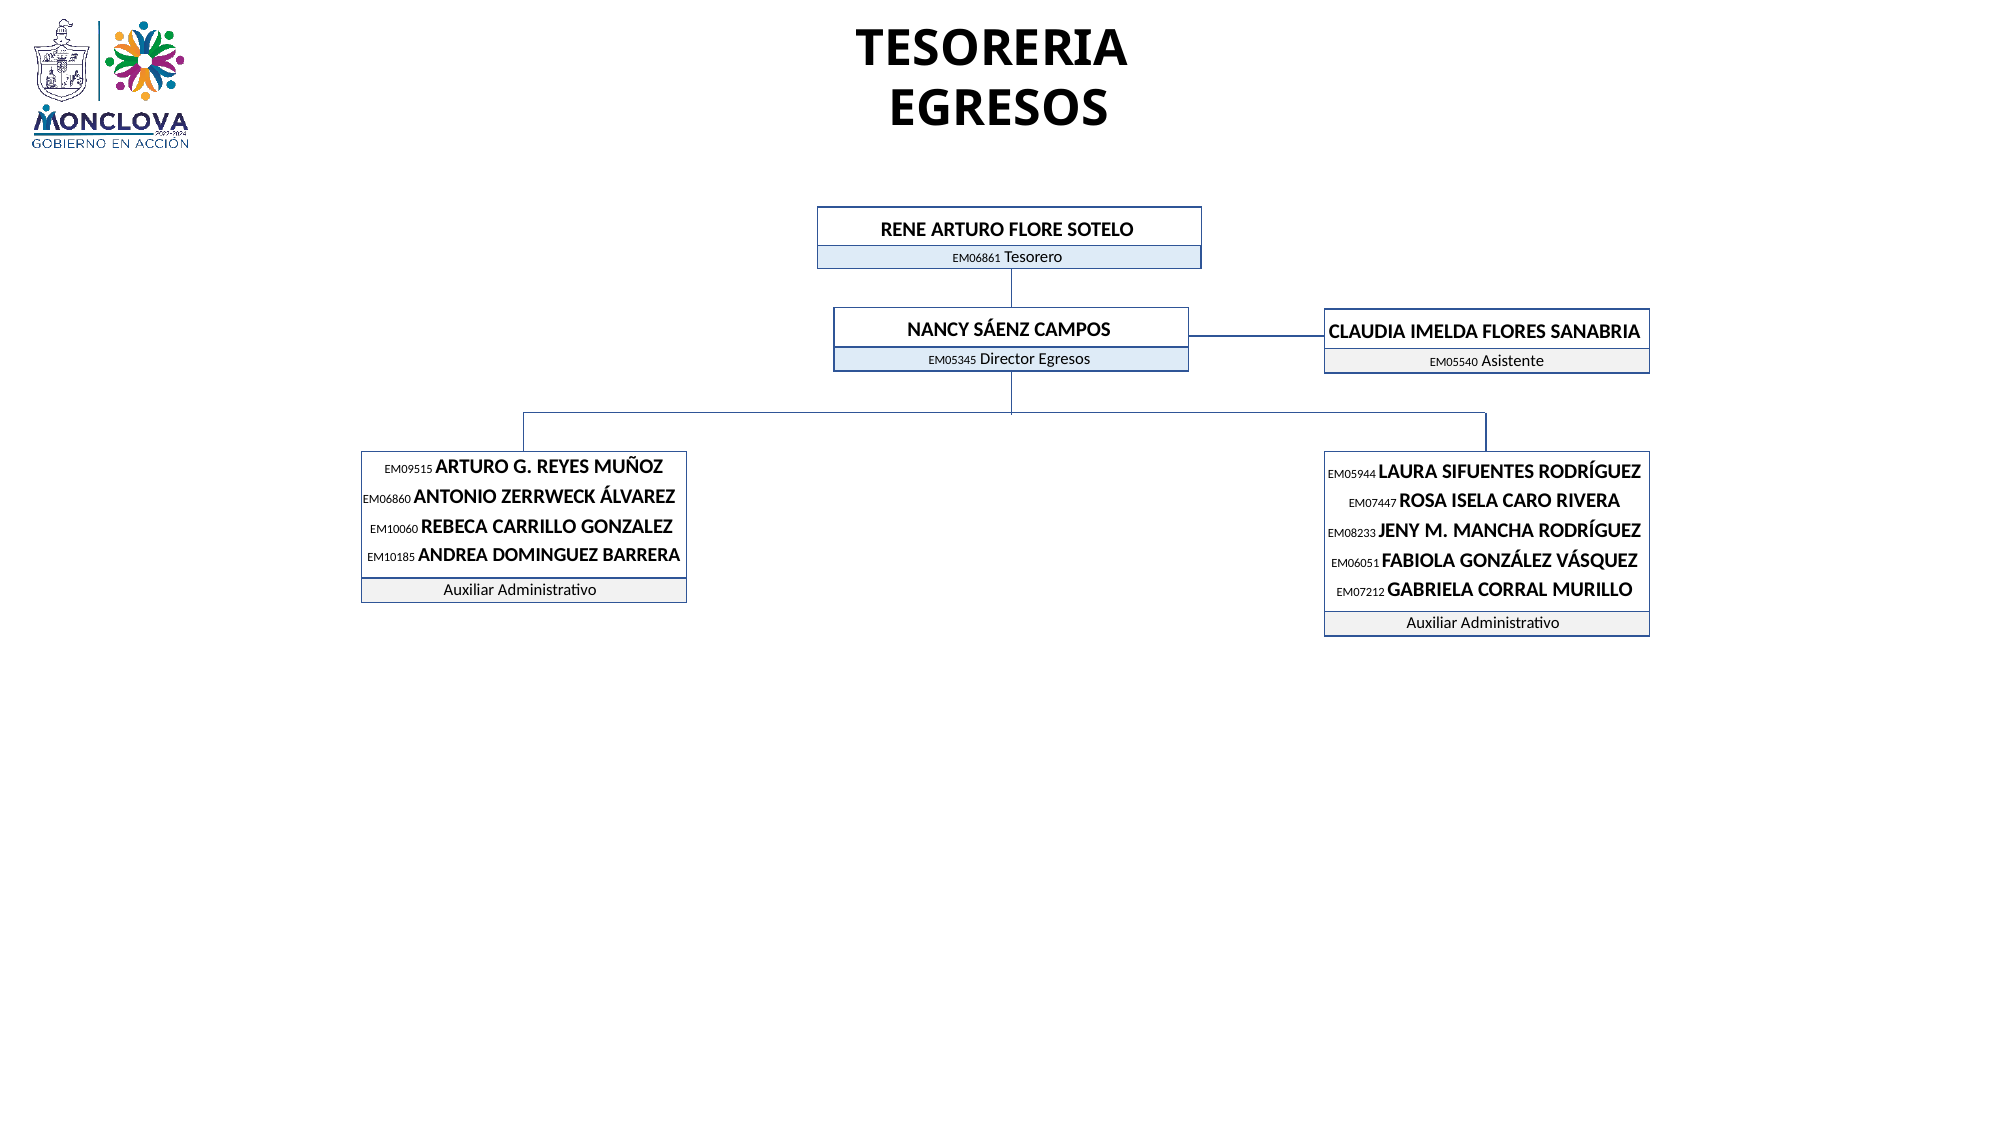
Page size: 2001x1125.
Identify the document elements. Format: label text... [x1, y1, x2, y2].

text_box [1324, 451, 1650, 636]
picture [31, 19, 188, 148]
text_box TESORERIA EGRESOS [14, 5, 1983, 146]
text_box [834, 307, 1189, 372]
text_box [1324, 309, 1650, 373]
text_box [361, 451, 687, 603]
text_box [817, 206, 1202, 269]
